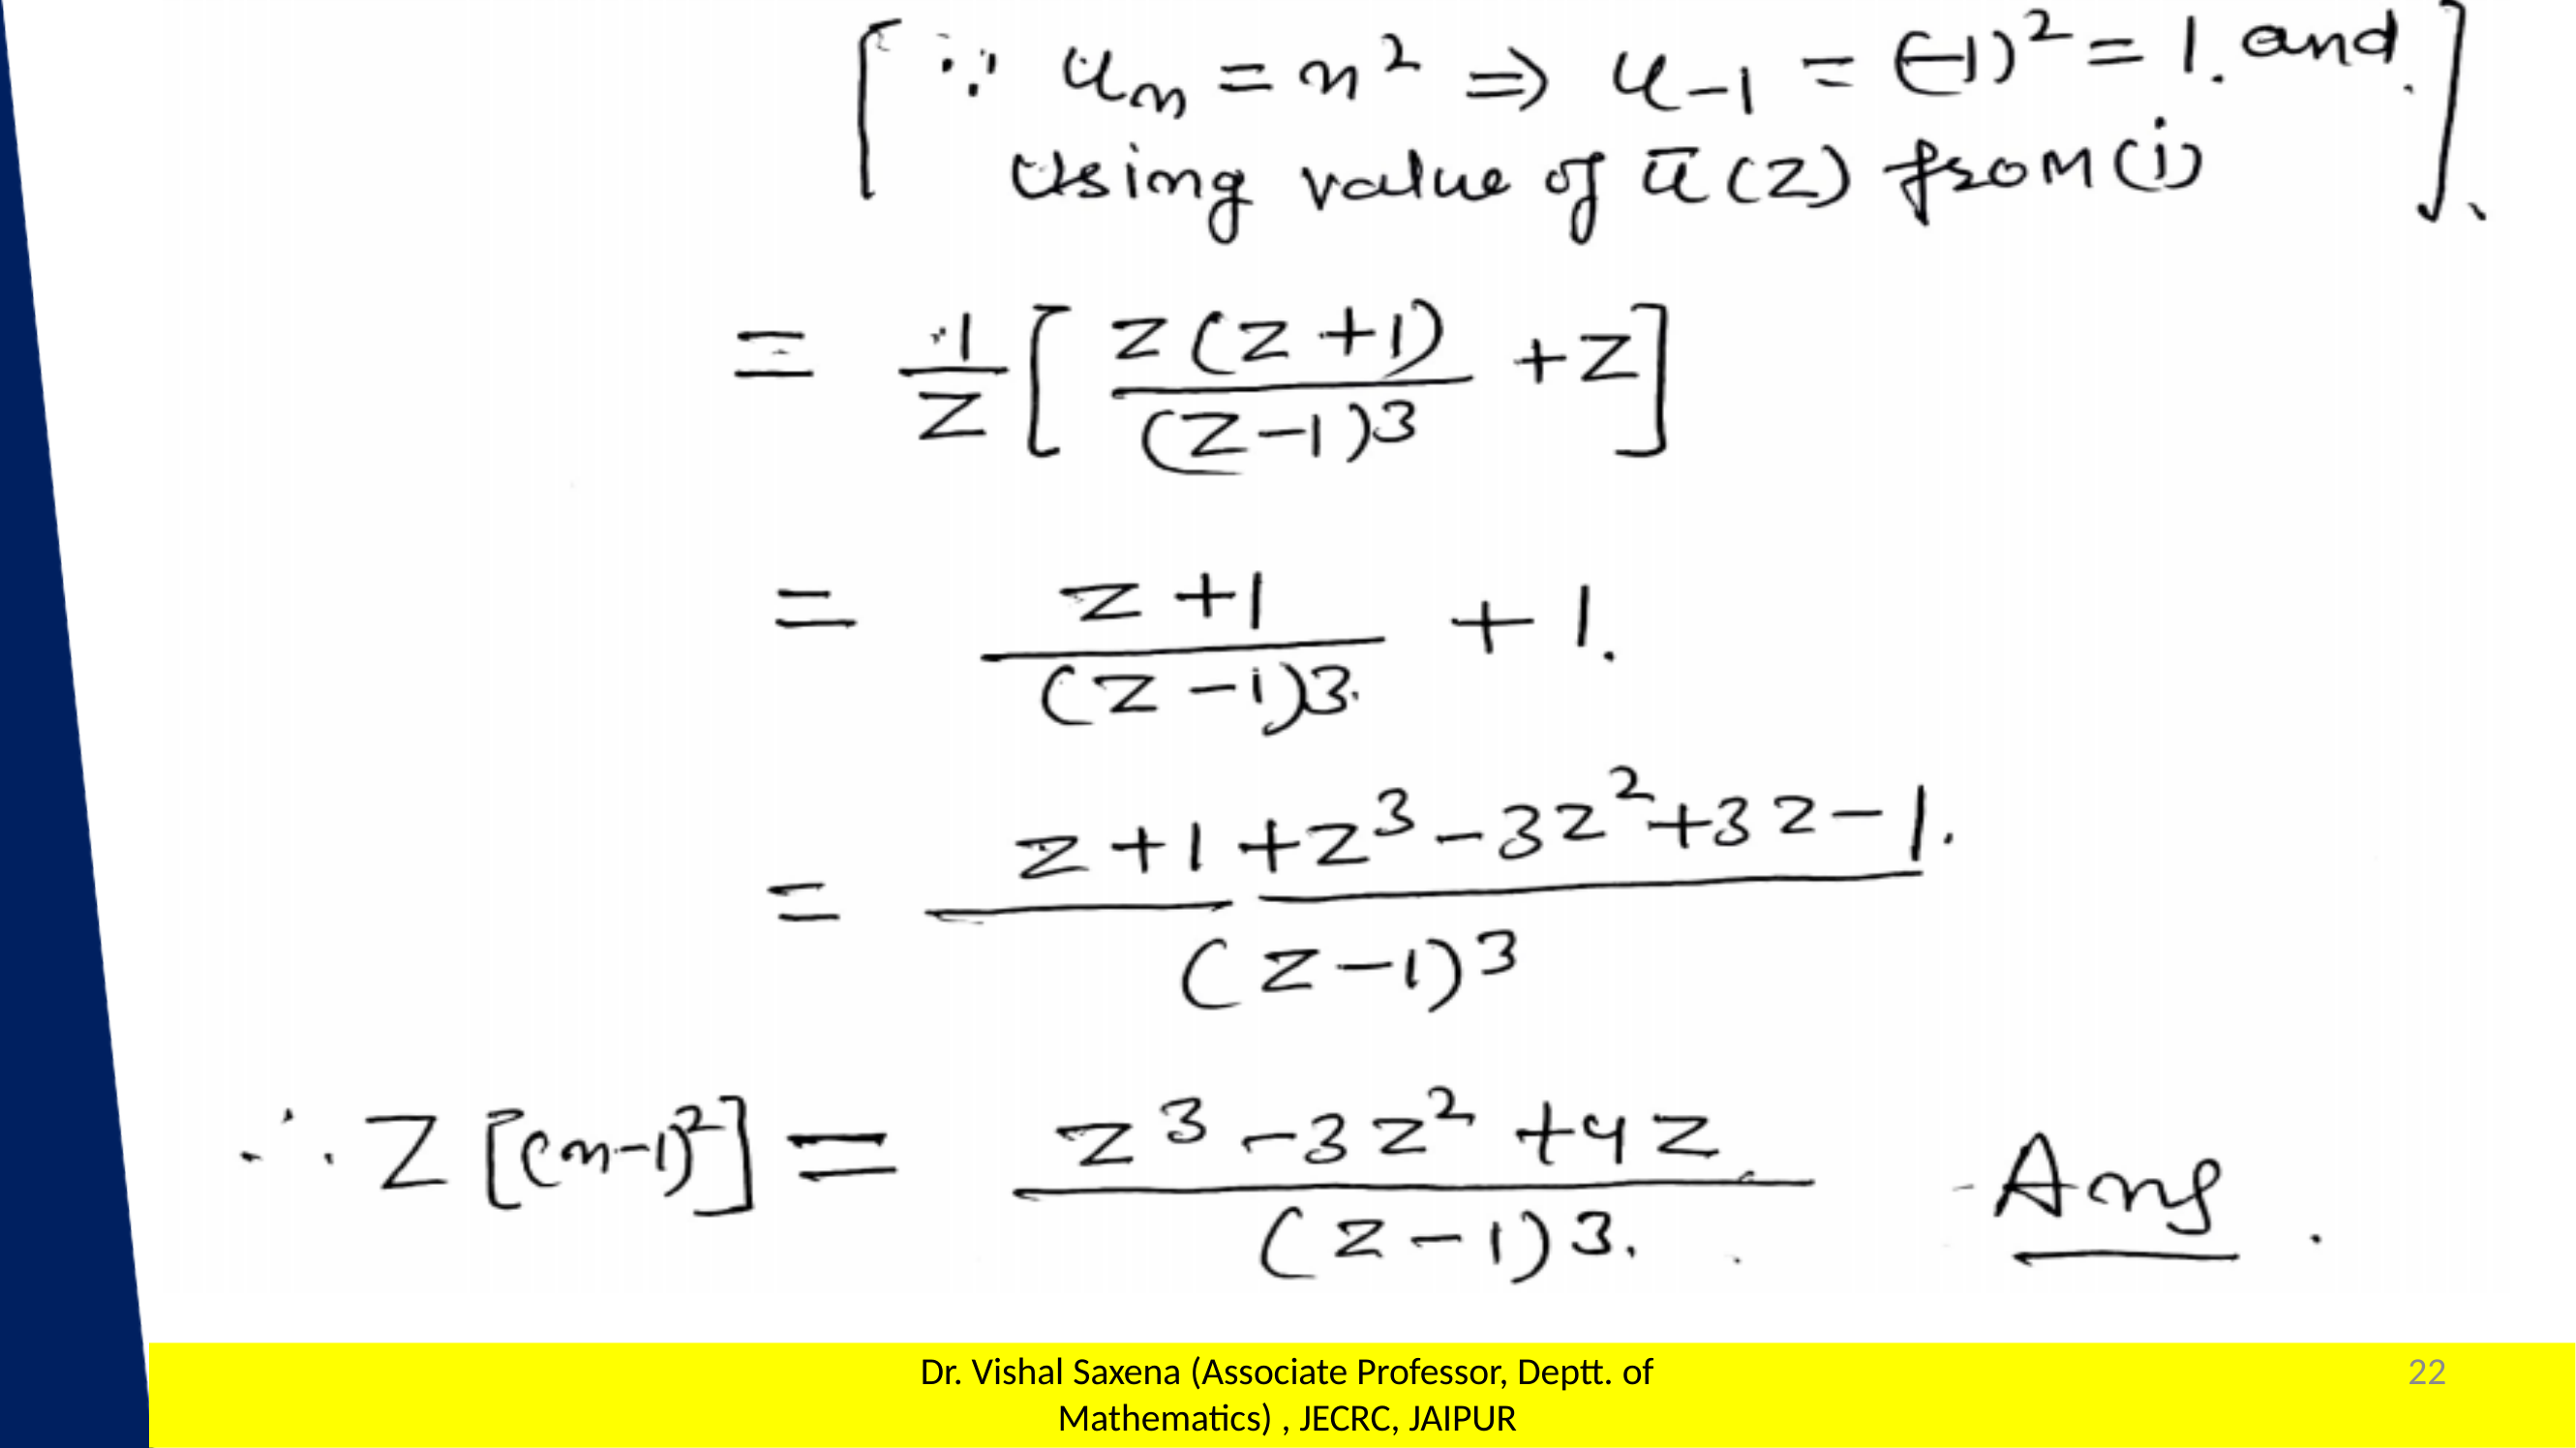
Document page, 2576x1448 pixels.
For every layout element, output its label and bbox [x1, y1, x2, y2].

text_box [0, 0, 2576, 1448]
picture [162, 0, 2510, 1293]
